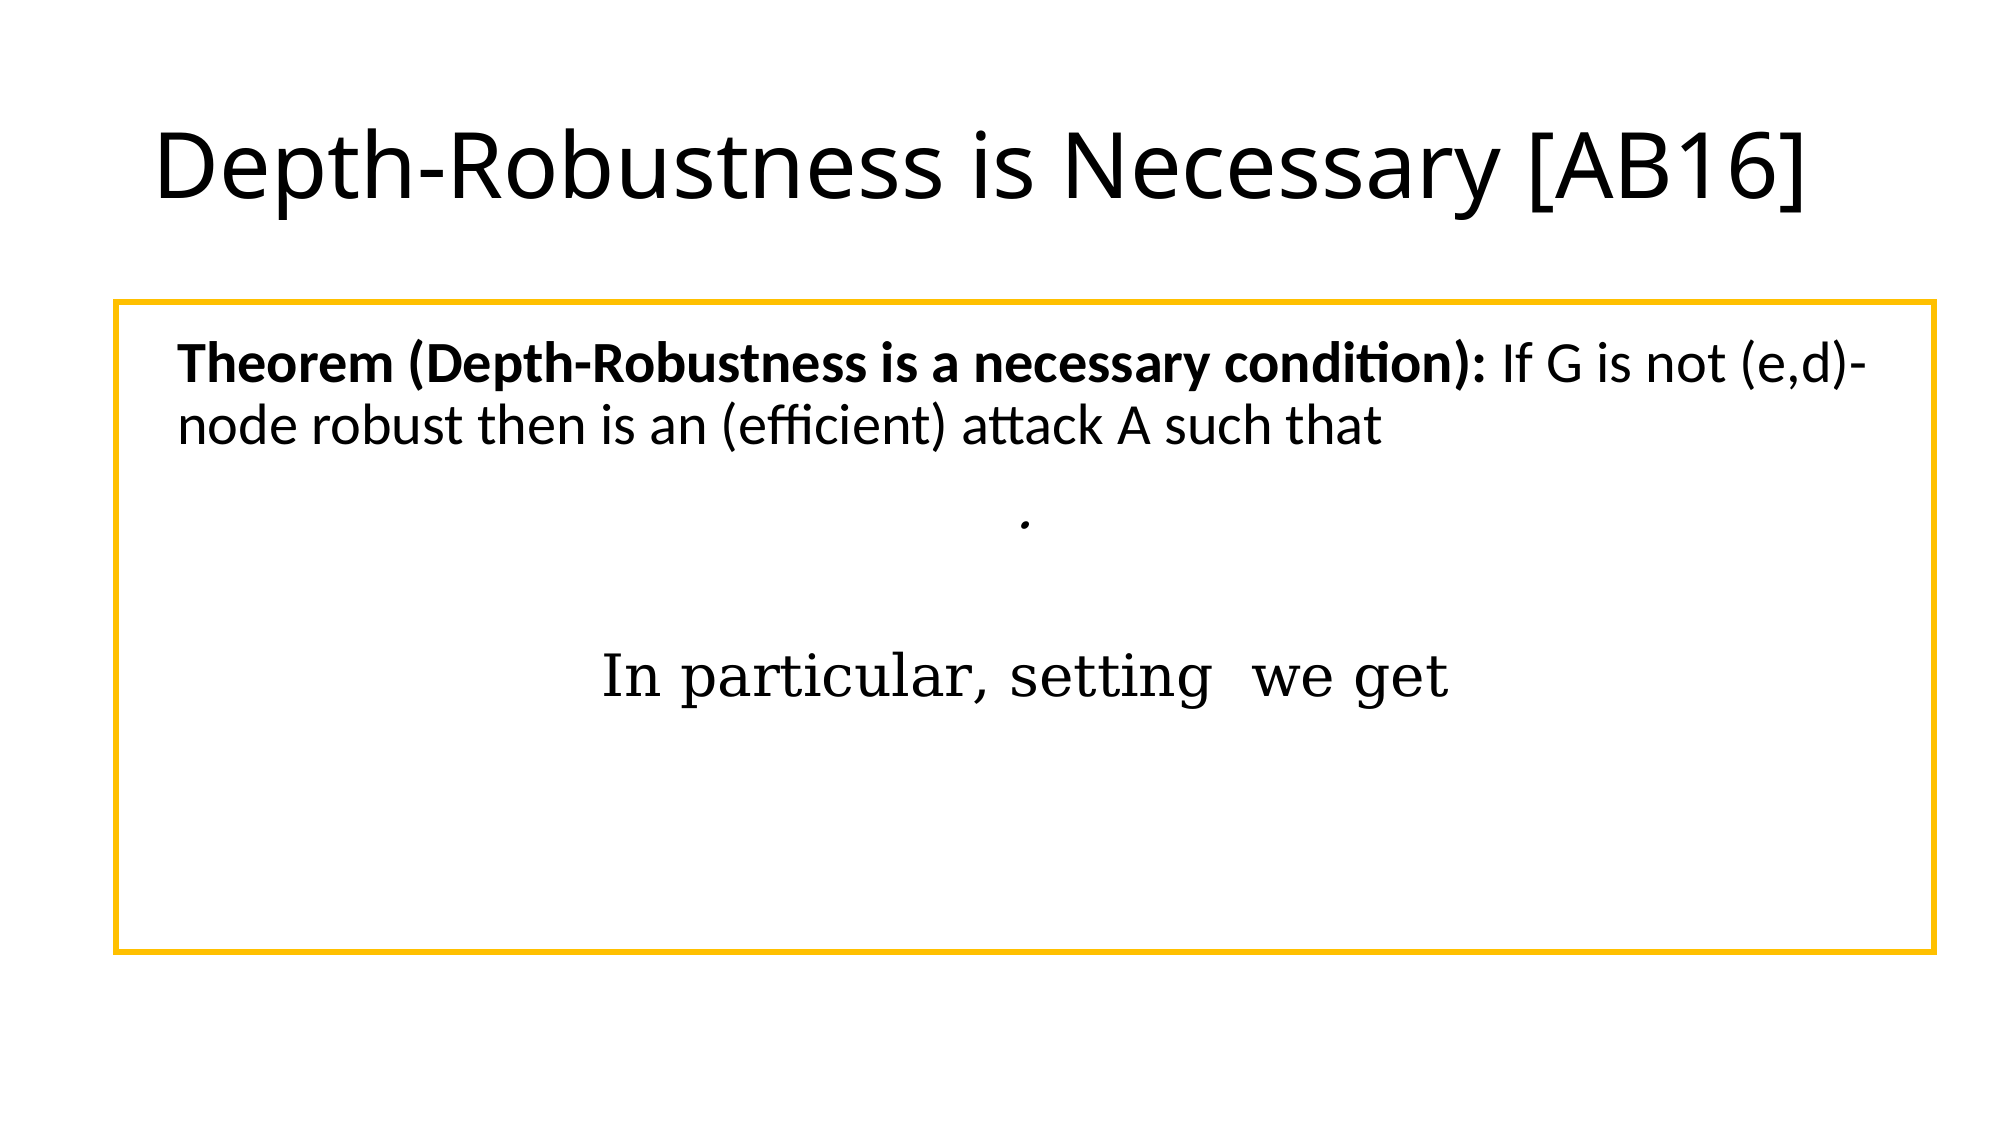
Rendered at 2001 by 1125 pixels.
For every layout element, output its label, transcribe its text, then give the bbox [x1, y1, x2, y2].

title Depth-Robustness is Necessary [AB16] [137, 59, 1863, 278]
text_box [115, 301, 1935, 953]
